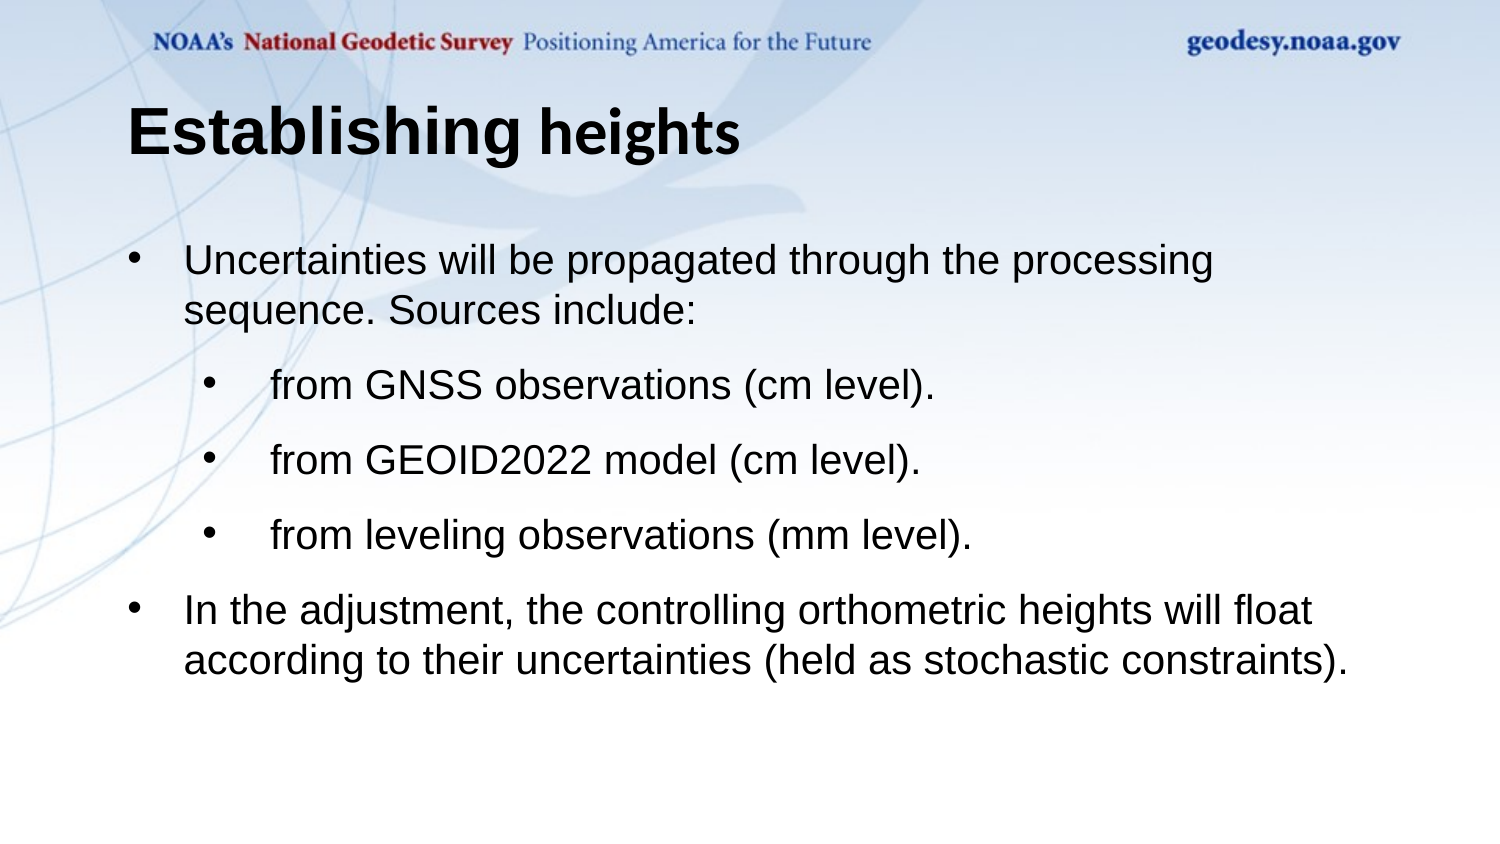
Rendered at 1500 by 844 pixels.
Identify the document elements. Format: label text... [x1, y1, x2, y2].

text_box Establishing heights [112, 80, 1388, 175]
picture [0, 0, 1500, 844]
